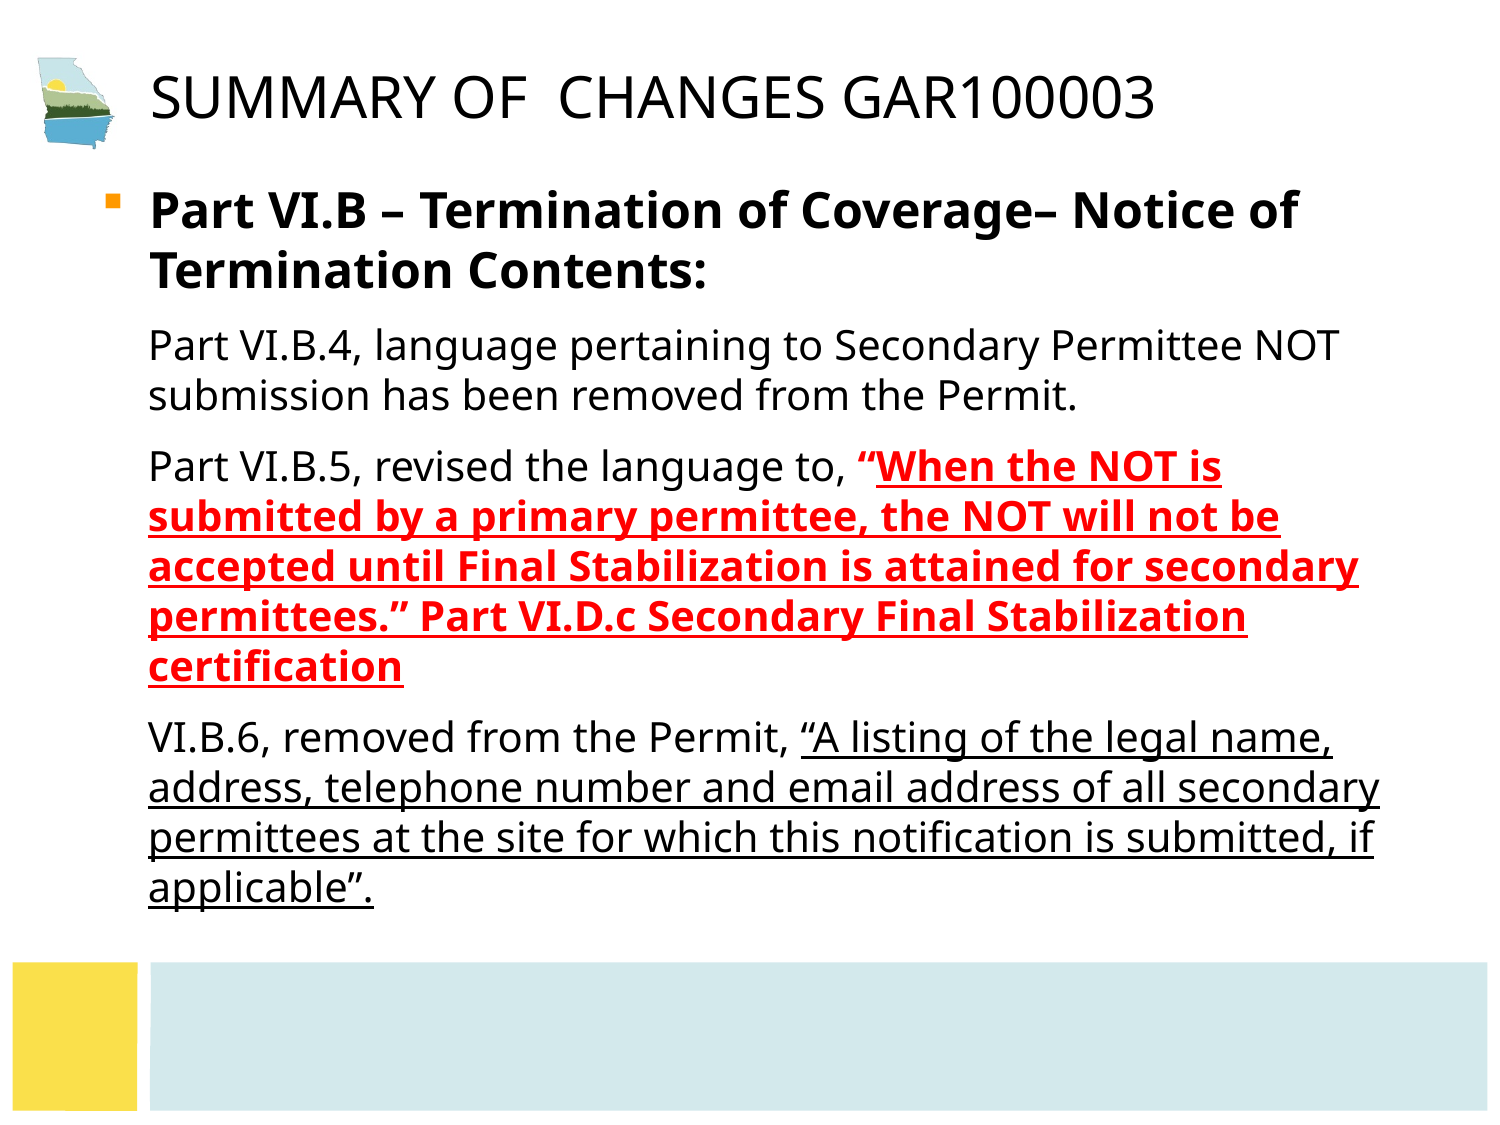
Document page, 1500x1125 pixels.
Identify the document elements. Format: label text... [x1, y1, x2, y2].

text_box Part VI.B – Termination of Coverage– Notice of Termination Contents: Part VI.B.4, language pertaining to Secondary Permittee NOT submission has been removed from the Permit. Part VI.B.5, revised the language to, “When the NOT is submitted by a primary permittee, the NOT will not be accepted until Final Stabilization is attained for secondary permittees.” Part VI.D.c Secondary Final Stabilization certification VI.B.6, removed from the Permit, “A listing of the legal name, address, telephone number and email address of all secondary permittees at the site for which this notification is submitted, if applicable”. [101, 178, 1440, 911]
title Summary of CHANGES GAR100003 [135, 41, 1369, 150]
picture [23, 50, 125, 152]
